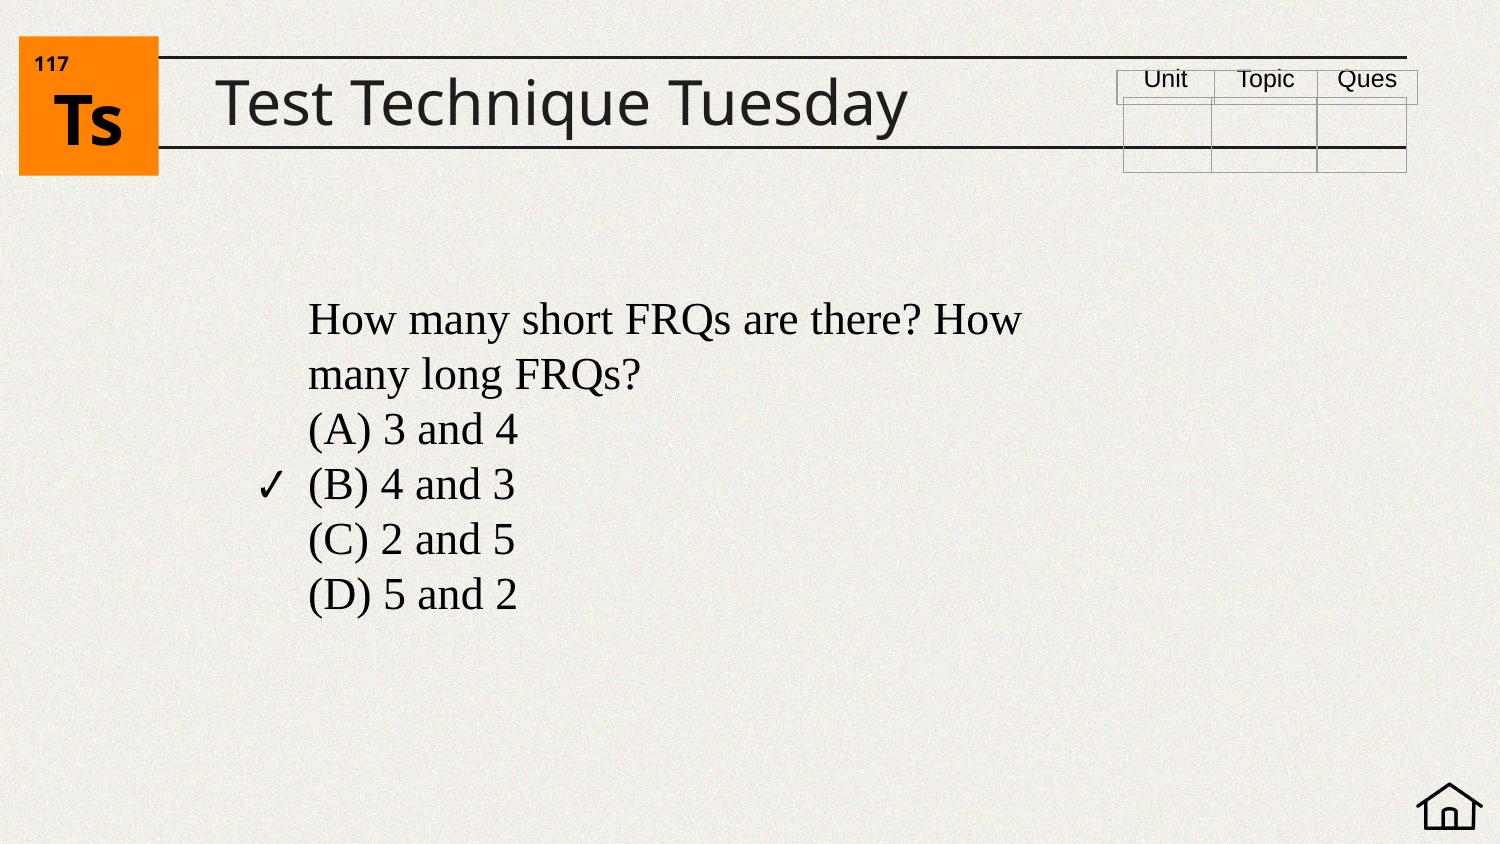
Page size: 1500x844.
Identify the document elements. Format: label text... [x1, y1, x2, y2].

text_box [1406, 772, 1485, 837]
text_box How many short FRQs are there? How many long FRQs? (A) 3 and 4 (B) 4 and 3 (C) 2 and 5 (D) 5 and 2 [293, 273, 1138, 634]
picture [1411, 769, 1500, 843]
table_header [1212, 98, 1316, 172]
title Test Technique Tuesday [200, 48, 1075, 142]
table_header [1318, 98, 1406, 172]
text_box ✔ [243, 437, 293, 523]
table_header [1124, 98, 1211, 172]
text_box 117 Ts [19, 36, 159, 176]
picture [0, 0, 1500, 844]
